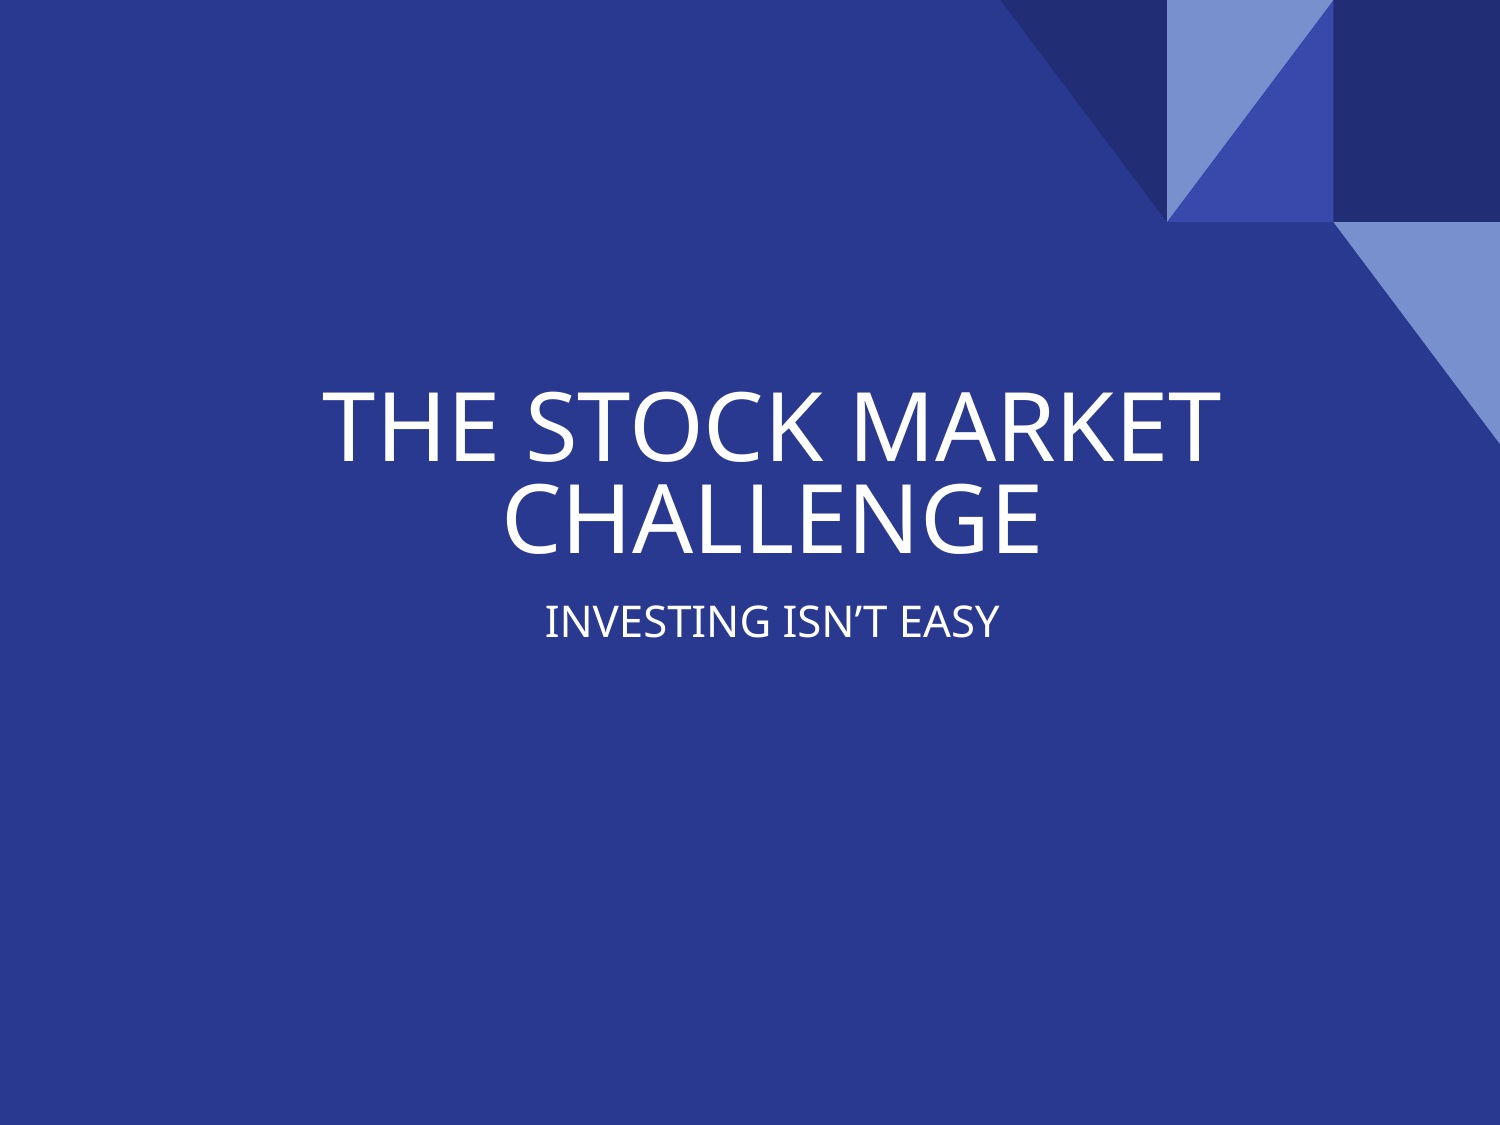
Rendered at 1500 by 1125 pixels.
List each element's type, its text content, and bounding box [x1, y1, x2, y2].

title THE STOCK MARKET CHALLENGE [98, 388, 1447, 572]
subtitle INVESTING ISN’T EASY [98, 594, 1447, 689]
